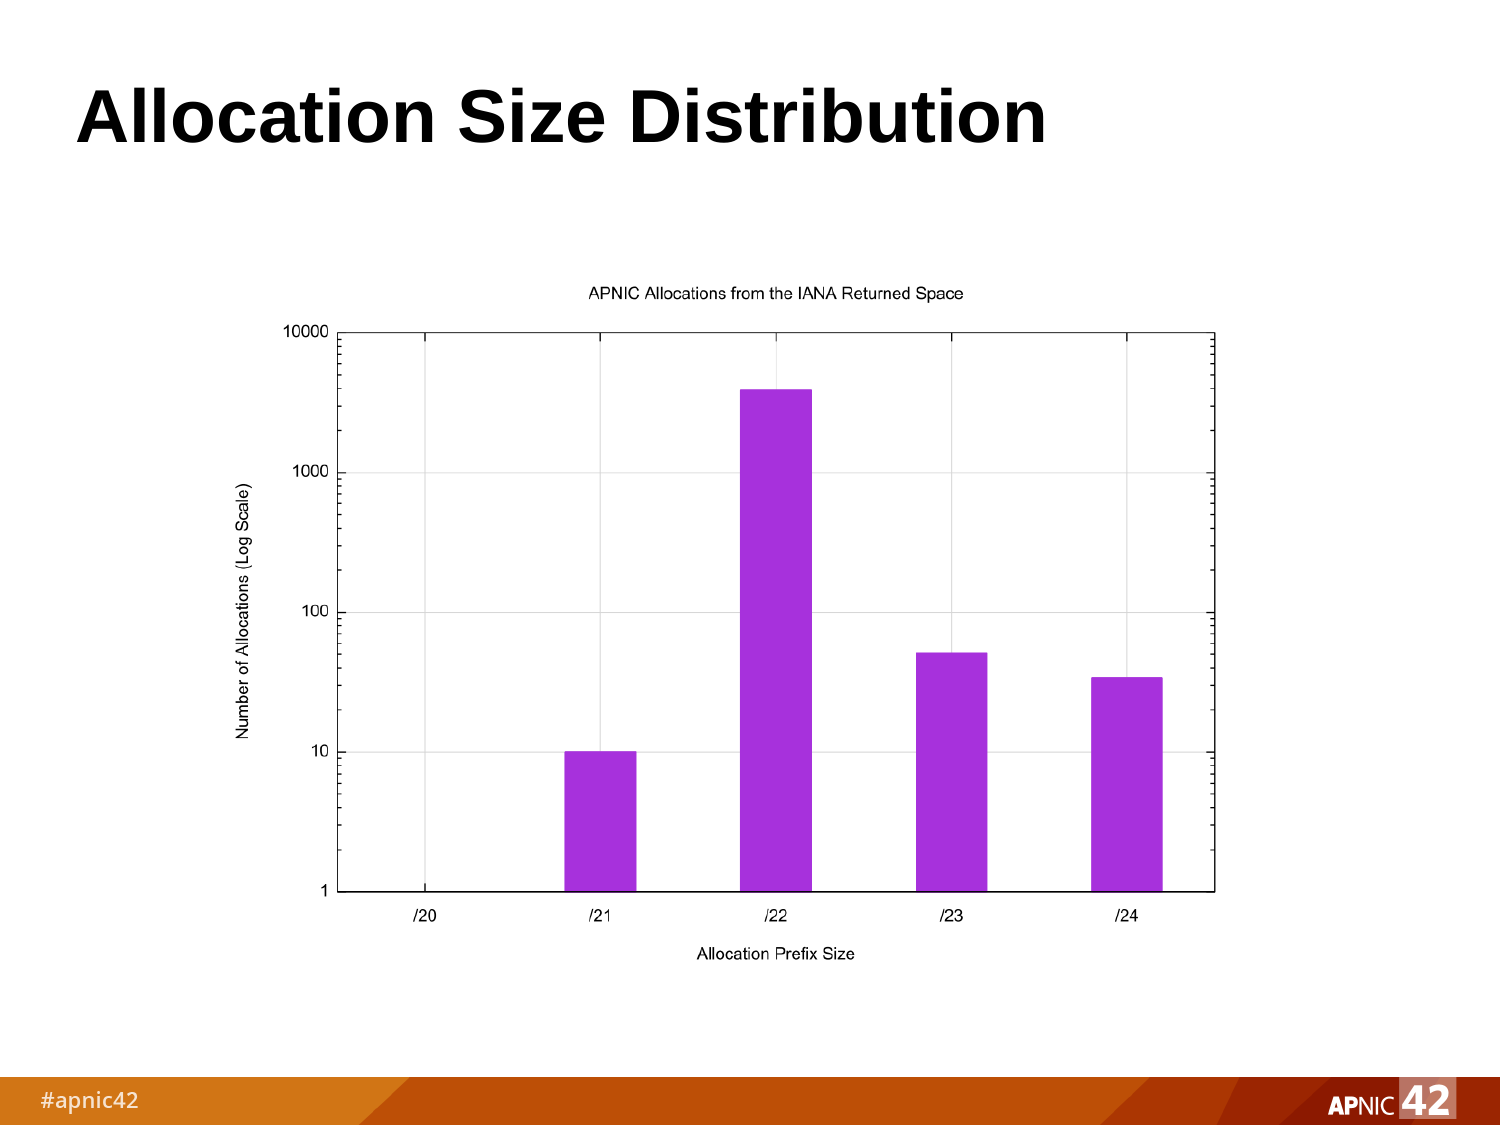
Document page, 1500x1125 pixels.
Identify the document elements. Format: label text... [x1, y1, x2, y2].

title Allocation Size Distribution [75, 19, 1425, 207]
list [225, 256, 1243, 972]
picture [0, 1077, 1500, 1125]
